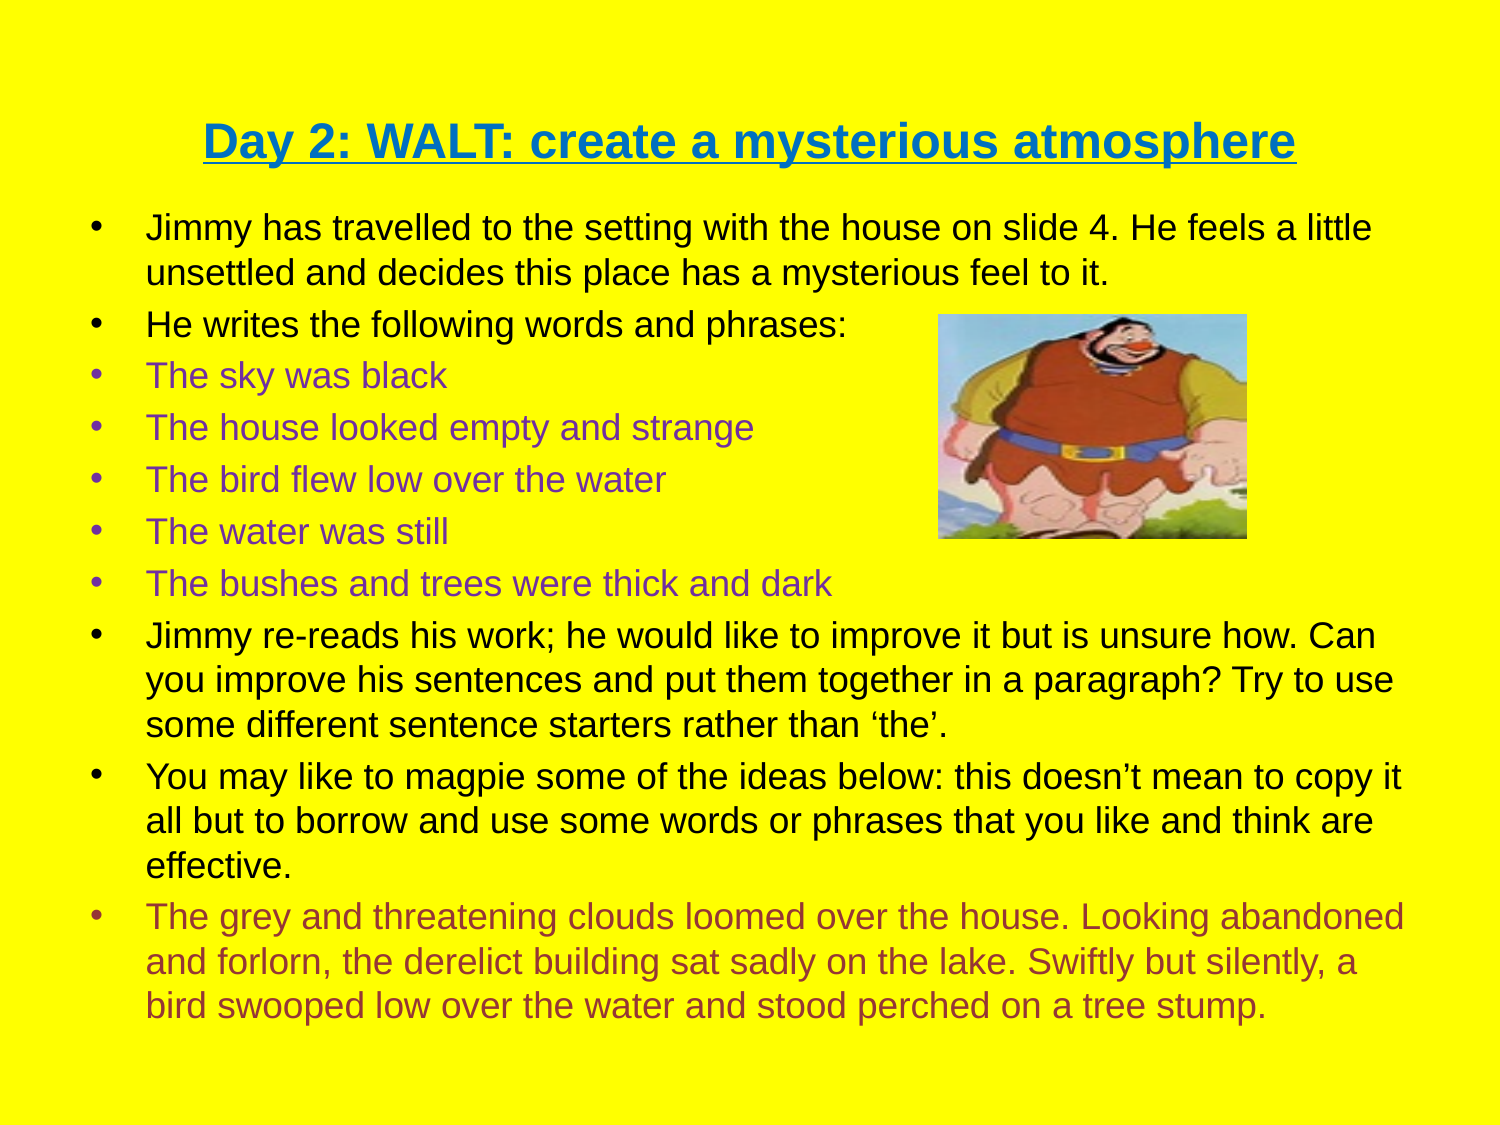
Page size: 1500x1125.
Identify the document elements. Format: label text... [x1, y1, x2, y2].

picture [938, 314, 1247, 540]
list Jimmy has travelled to the setting with the house on slide 4. He feels a little unsettled and decides this place has a mysterious feel to it. He writes the following words and phrases: The sky was black The house looked empty and strange The bird flew low over the water The water was still The bushes and trees were thick and dark Jimmy re-reads his work; he would like to improve it but is unsure how. Can you improve his sentences and put them together in a paragraph? Try to use some different sentence starters rather than ‘the’. You may like to magpie some of the ideas below: this doesn’t mean to copy it all but to borrow and use some words or phrases that you like and think are effective. The grey and threatening clouds loomed over the house. Looking abandoned and forlorn, the derelict building sat sadly on the lake. Swiftly but silently, a bird swooped low over the water and stood perched on a tree stump. [75, 196, 1425, 1047]
title Day 2: WALT: create a mysterious atmosphere [75, 45, 1425, 196]
